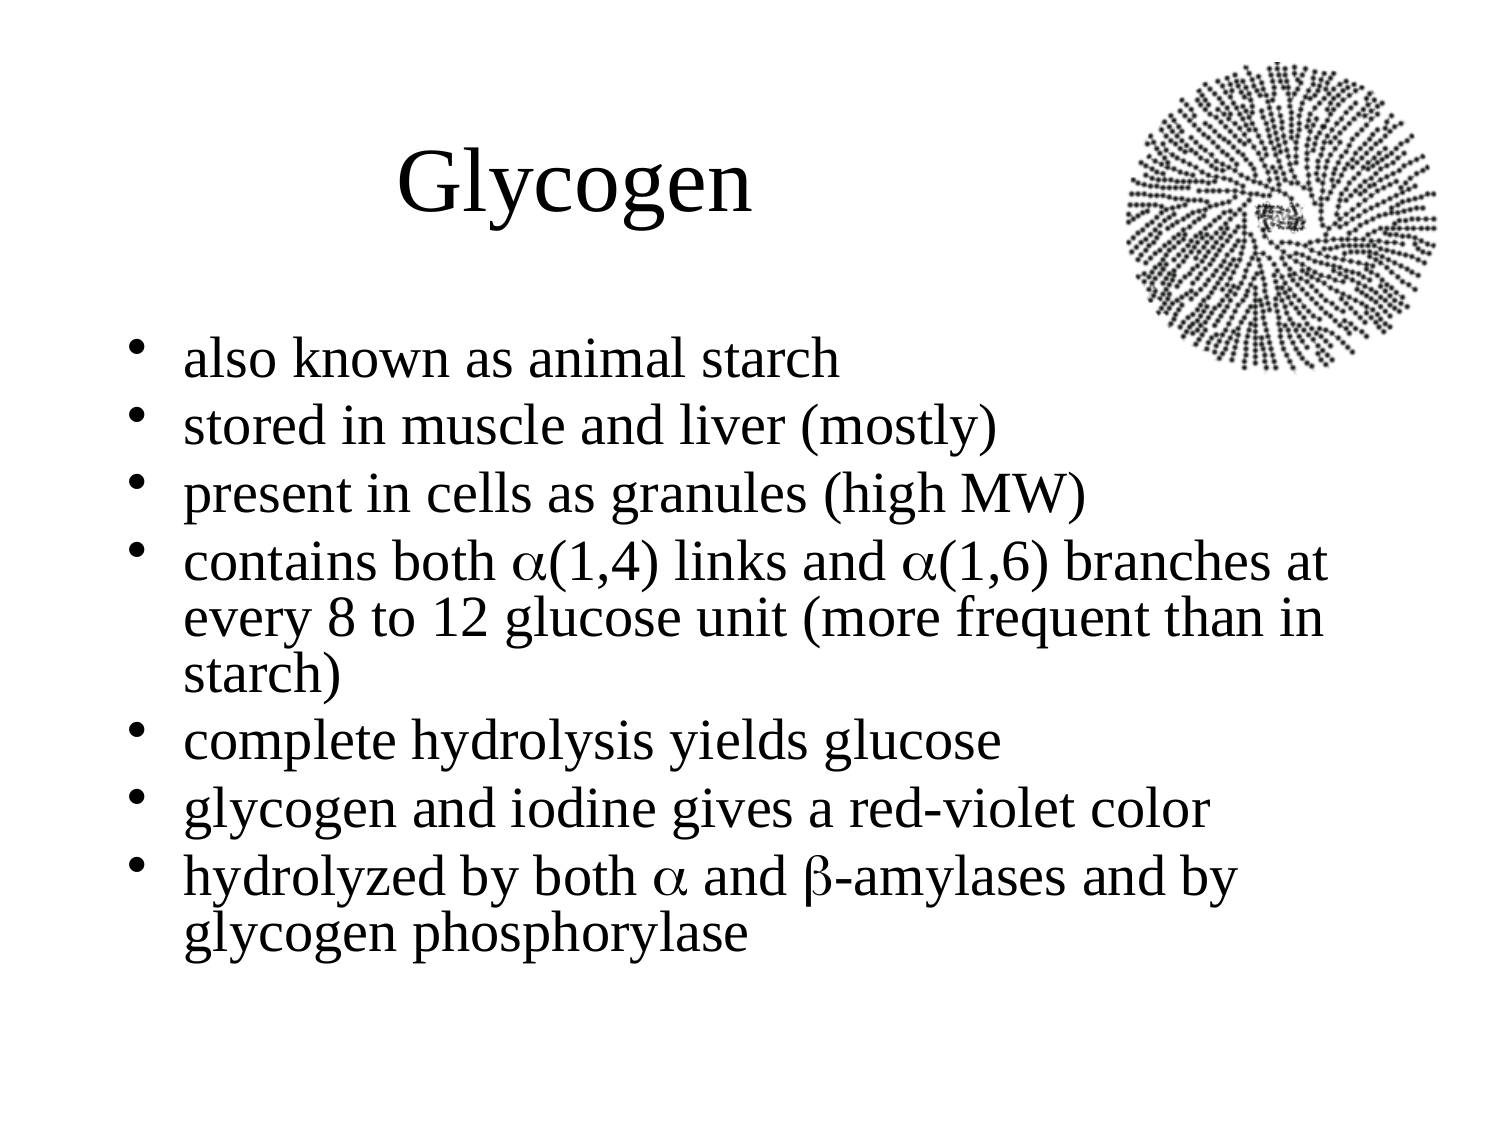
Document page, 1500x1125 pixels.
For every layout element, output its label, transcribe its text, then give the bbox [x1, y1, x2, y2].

picture [1124, 62, 1438, 376]
list also known as animal starch stored in muscle and liver (mostly) present in cells as granules (high MW) contains both a(1,4) links and a(1,6) branches at every 8 to 12 glucose unit (more frequent than in starch) complete hydrolysis yields glucose glycogen and iodine gives a red-violet color hydrolyzed by both a and b-amylases and by glycogen phosphorylase [112, 324, 1388, 1001]
title Glycogen [112, 62, 1038, 288]
